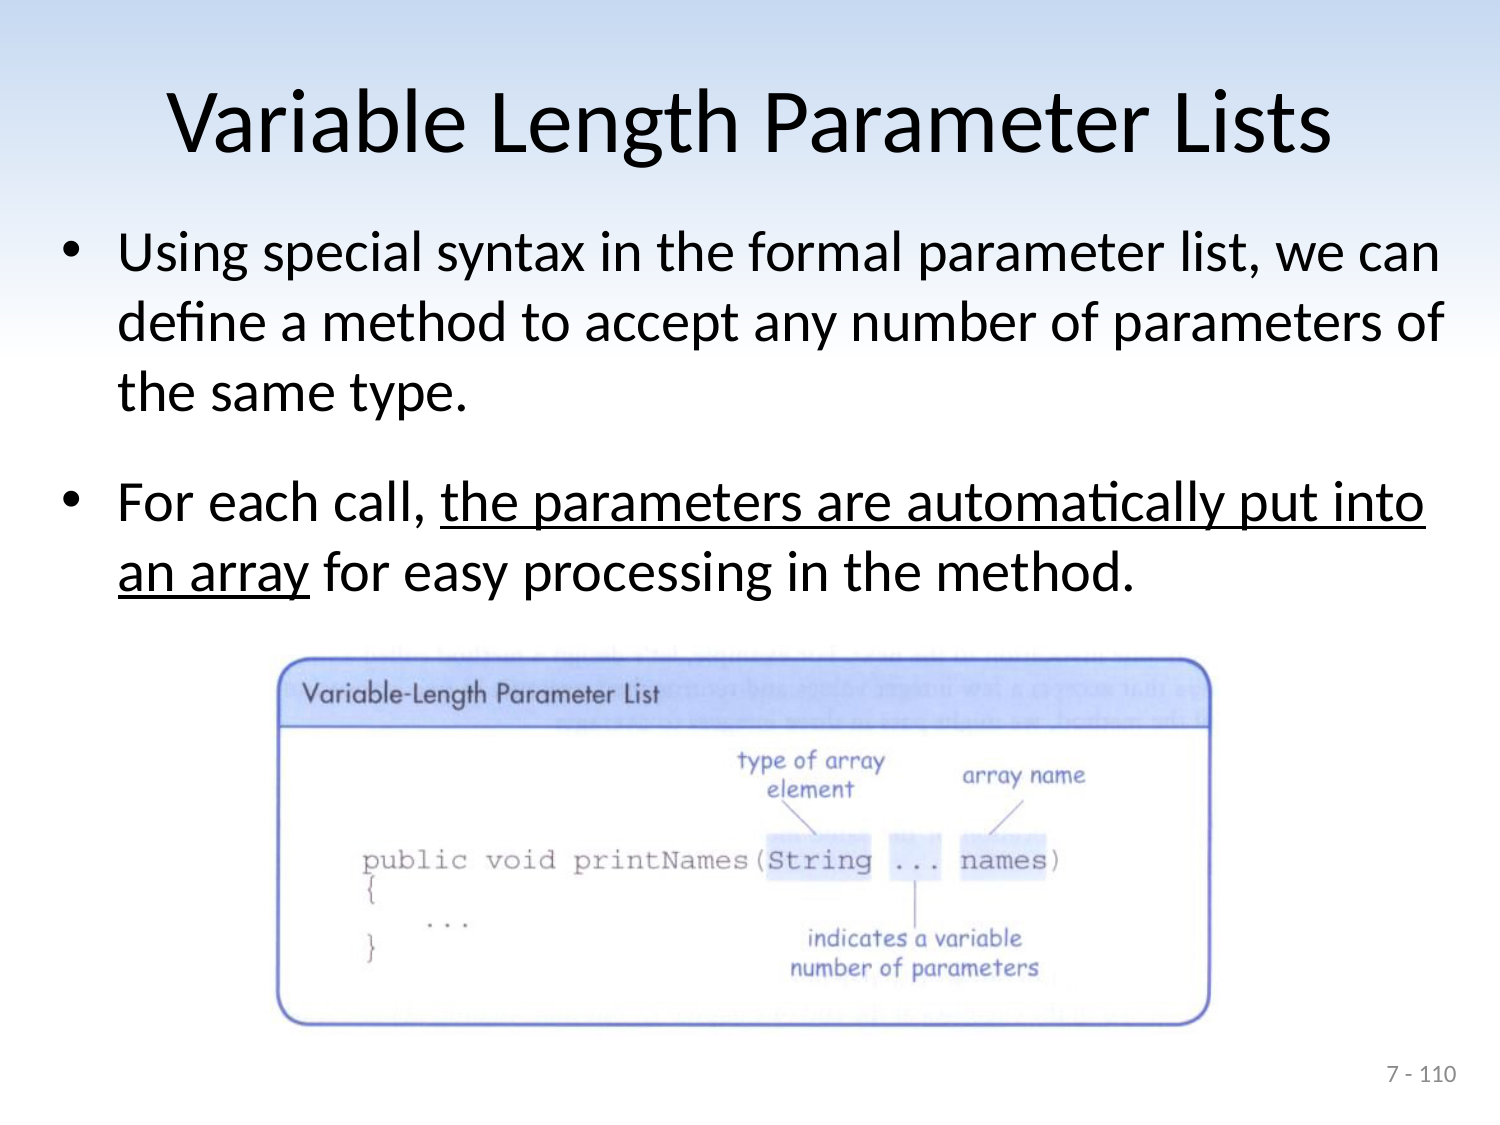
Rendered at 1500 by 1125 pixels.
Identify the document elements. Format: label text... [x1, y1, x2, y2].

title Variable Length Parameter Lists [28, 45, 1473, 186]
picture [265, 645, 1220, 1036]
slide_number 7 - 110 [1121, 1042, 1472, 1103]
list Using special syntax in the formal parameter list, we can define a method to accept any number of parameters of the same type. For each call, the parameters are automatically put into an array for easy processing in the method. [46, 205, 1473, 1043]
